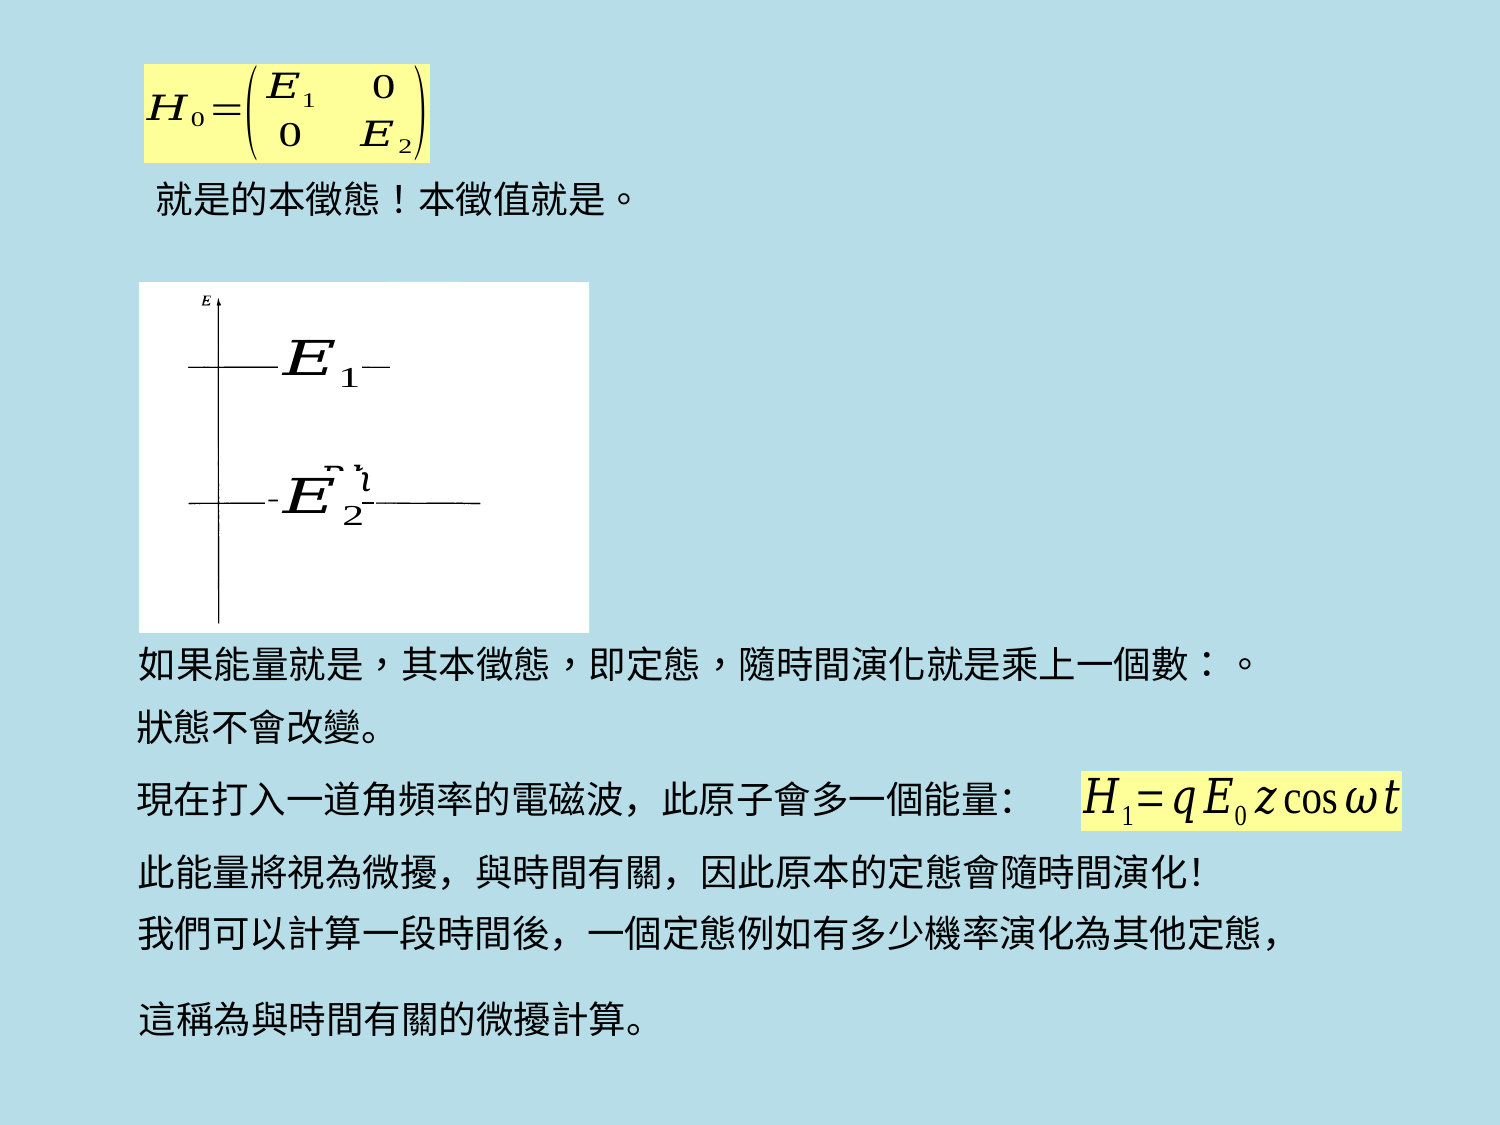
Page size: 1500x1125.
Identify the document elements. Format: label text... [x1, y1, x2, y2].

text_box 狀態不會改變。 [121, 696, 532, 757]
text_box 這稱為與時間有關的微擾計算。 [123, 988, 874, 1048]
picture [138, 282, 590, 633]
